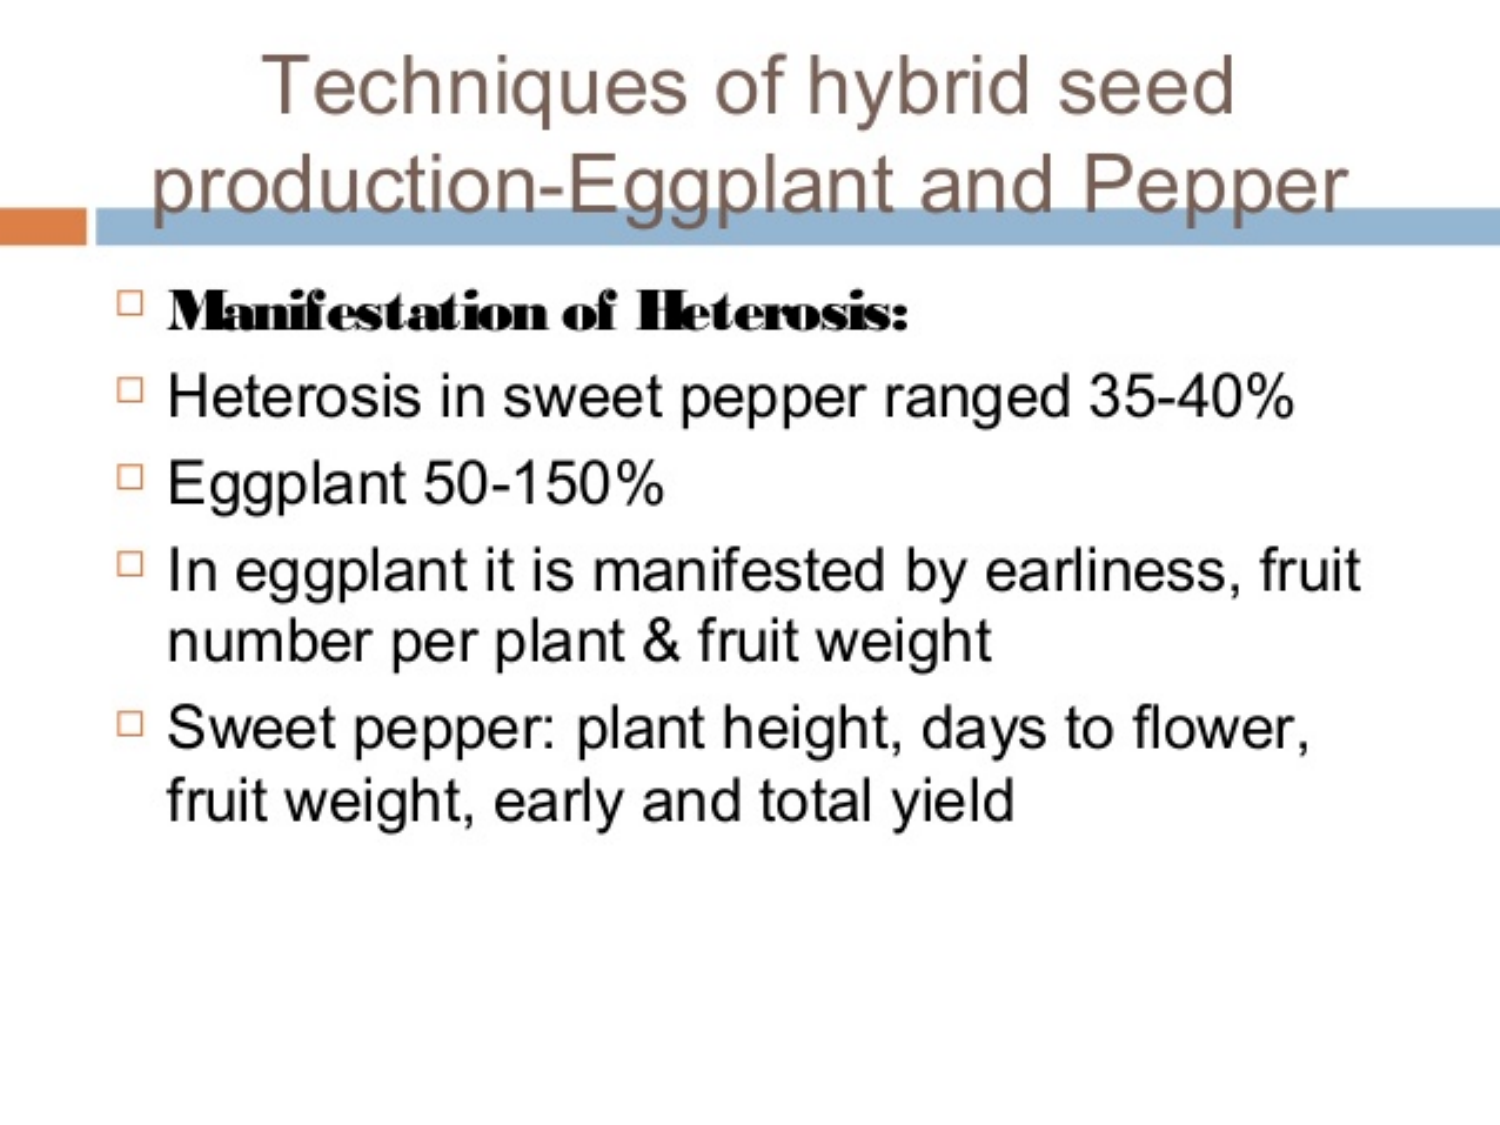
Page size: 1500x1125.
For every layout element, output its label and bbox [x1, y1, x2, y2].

list [0, 0, 1500, 1125]
